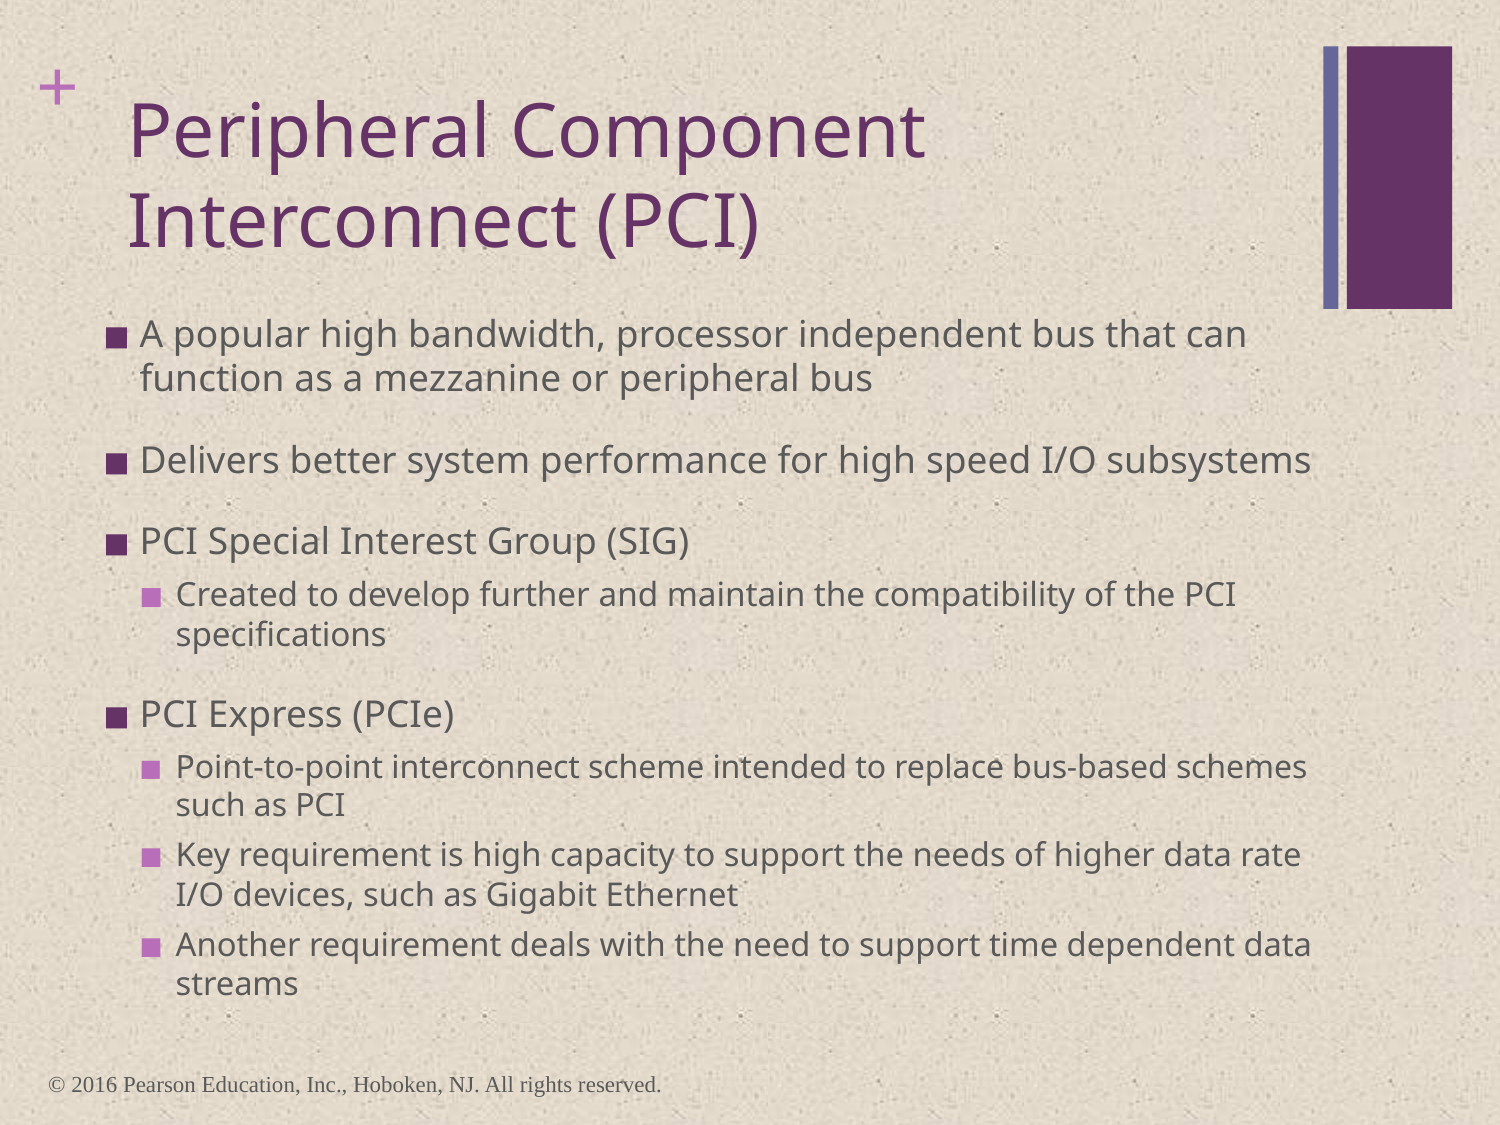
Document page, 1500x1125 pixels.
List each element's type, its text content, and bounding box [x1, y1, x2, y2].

picture [0, 0, 1500, 1125]
title Peripheral Component Interconnect (PCI) [112, 75, 1353, 259]
footer © 2016 Pearson Education, Inc., Hoboken, NJ. All rights reserved. [33, 1053, 1038, 1114]
list A popular high bandwidth, processor independent bus that can function as a mezzanine or peripheral bus Delivers better system performance for high speed I/O subsystems PCI Special Interest Group (SIG) Created to develop further and maintain the compatibility of the PCI specifications PCI Express (PCIe) Point-to-point interconnect scheme intended to replace bus-based schemes such as PCI Key requirement is high capacity to support the needs of higher data rate I/O devices, such as Gigabit Ethernet Another requirement deals with the need to support time dependent data streams [88, 302, 1329, 1053]
